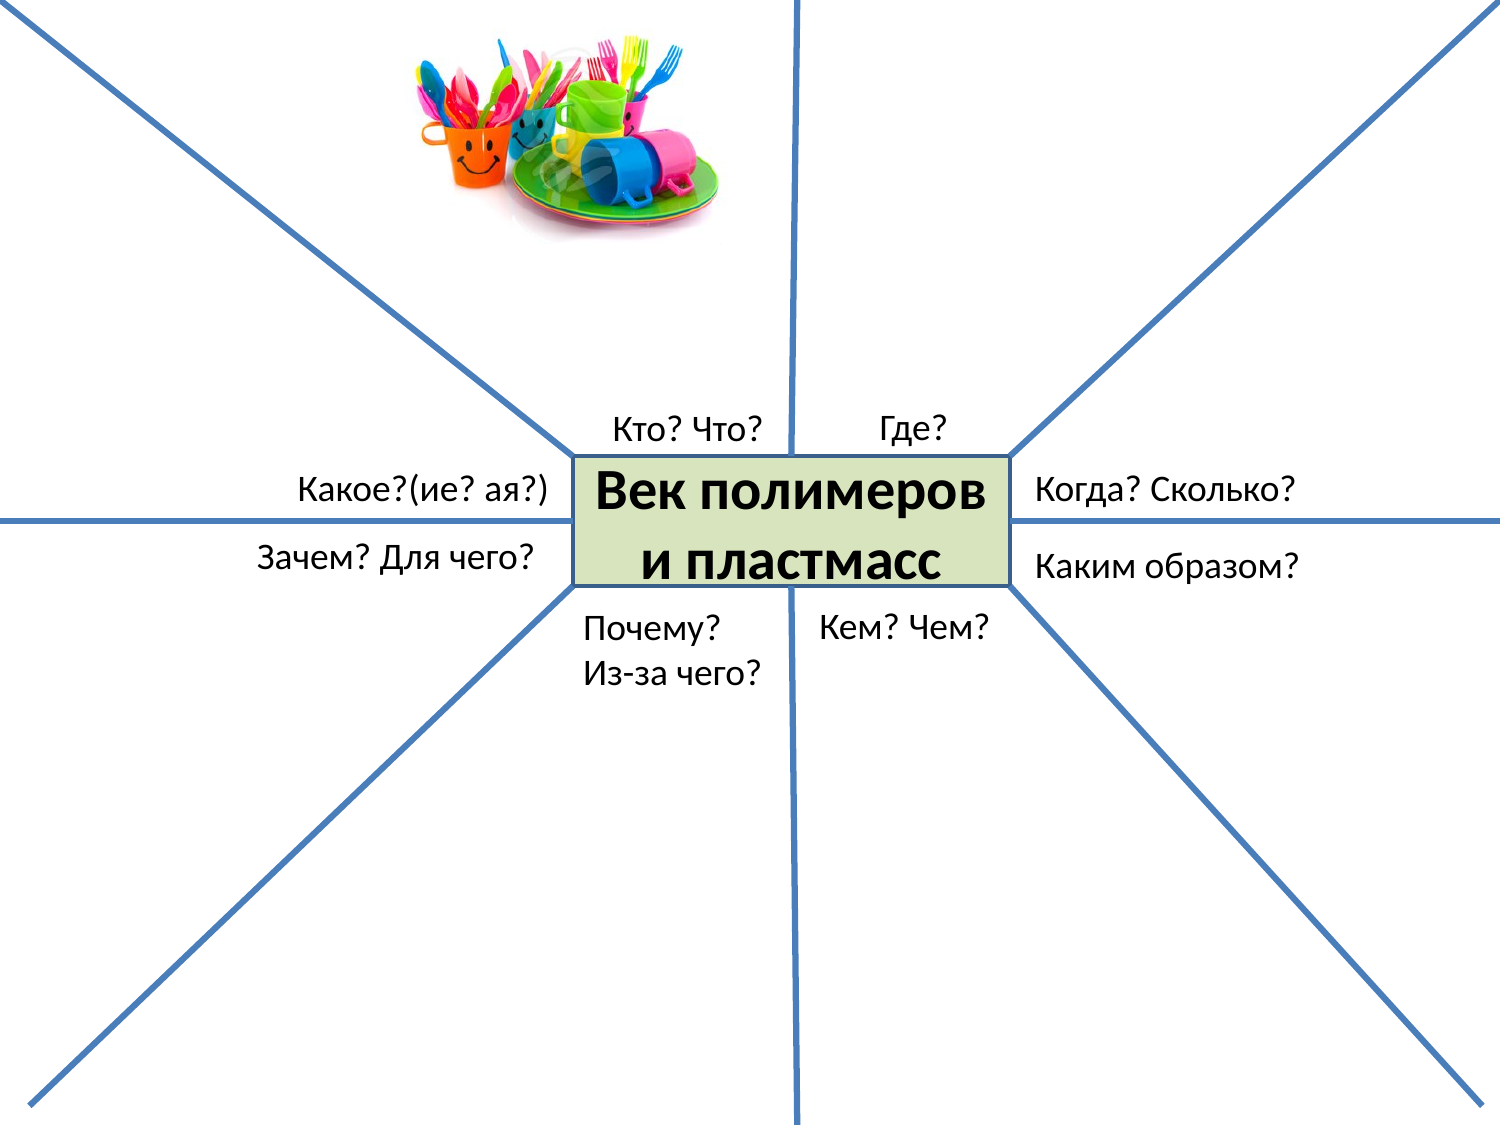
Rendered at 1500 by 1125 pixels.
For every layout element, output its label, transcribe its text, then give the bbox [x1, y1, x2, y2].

text_box Зачем? Для чего? [242, 529, 563, 584]
text_box Кто? Что? [802, 396, 811, 457]
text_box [791, 0, 798, 457]
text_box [1009, 0, 1500, 457]
text_box Кто? Что? [597, 396, 785, 457]
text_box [29, 585, 574, 1107]
text_box Каким образом? [1020, 533, 1353, 584]
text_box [0, 0, 573, 457]
text_box Почему? Из-за чего? [578, 595, 781, 701]
text_box Век полимеров и пластмасс [571, 454, 1012, 588]
text_box Кем? Чем? [804, 594, 1004, 655]
text_box Когда? Сколько? [1020, 465, 1400, 516]
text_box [791, 585, 798, 1125]
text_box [1009, 585, 1483, 1107]
text_box Где? [807, 395, 1004, 456]
text_box Какое?(ие? ая?) [265, 465, 569, 516]
picture [389, 0, 757, 244]
